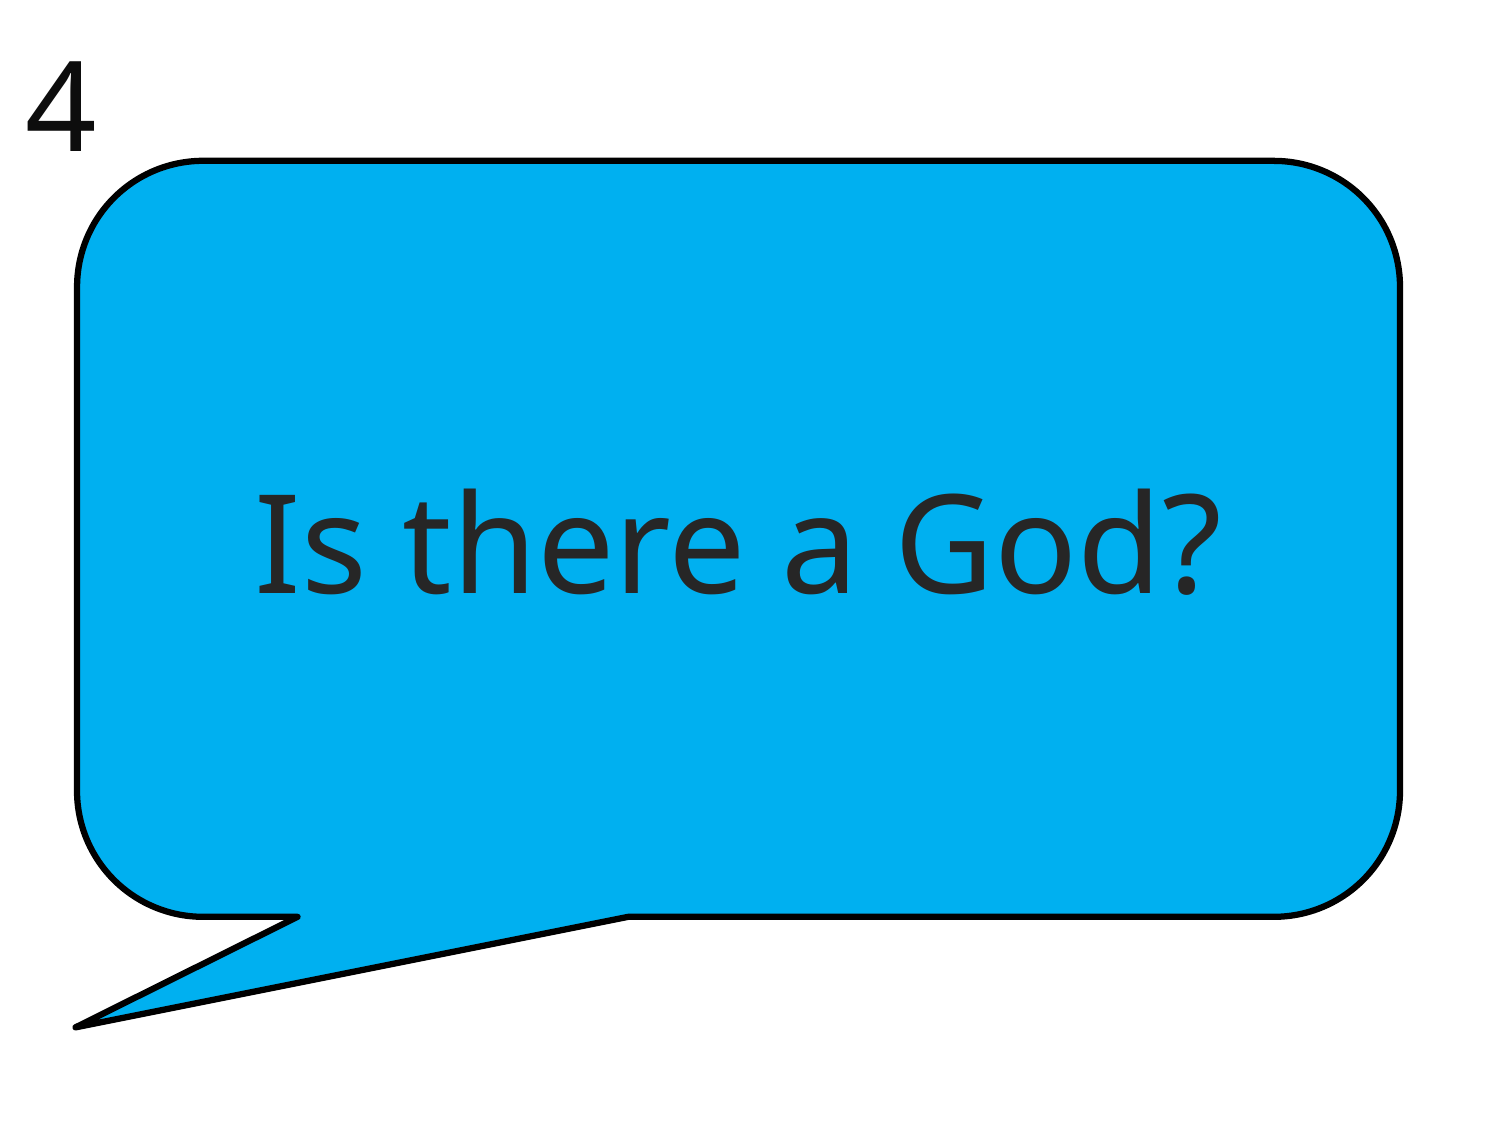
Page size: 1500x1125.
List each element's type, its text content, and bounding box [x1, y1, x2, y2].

text_box Is there a God? [73, 158, 1403, 1030]
text_box 4 [10, 19, 113, 185]
